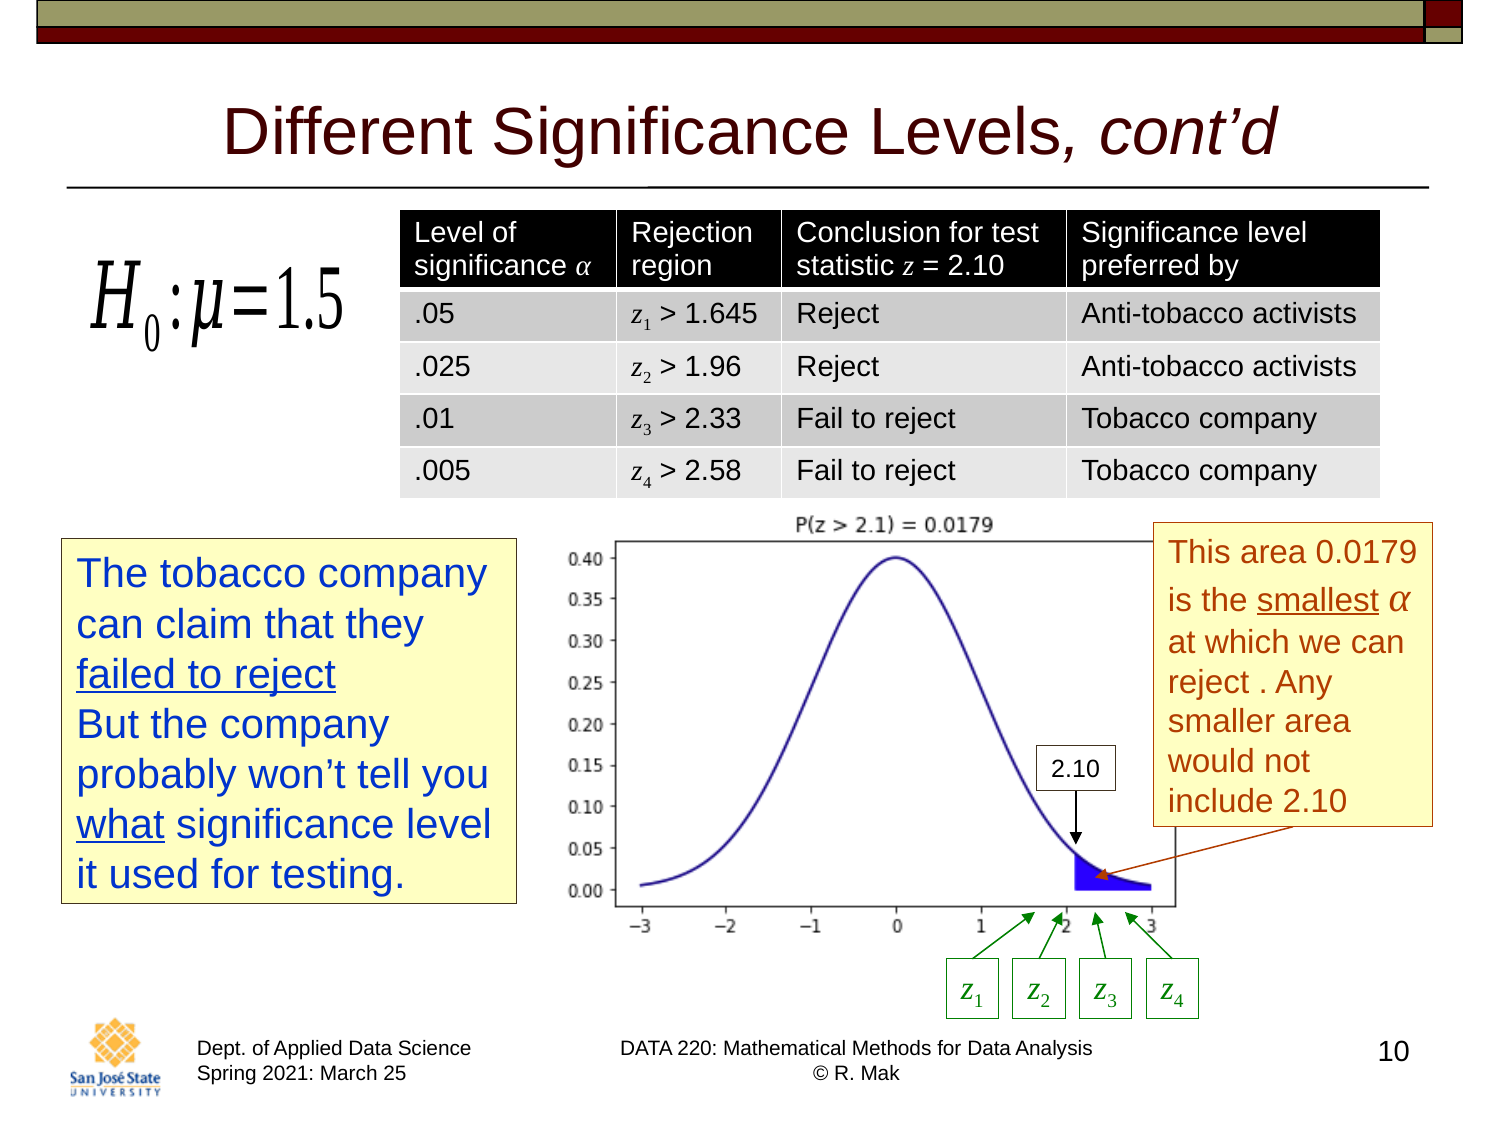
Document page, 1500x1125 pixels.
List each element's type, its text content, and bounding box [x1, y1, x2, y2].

title Different Significance Levels, cont’d [75, 67, 1425, 175]
picture [60, 1012, 166, 1112]
slide_number 10 [1305, 1025, 1425, 1100]
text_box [1094, 522, 1435, 878]
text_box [554, 504, 1200, 1015]
